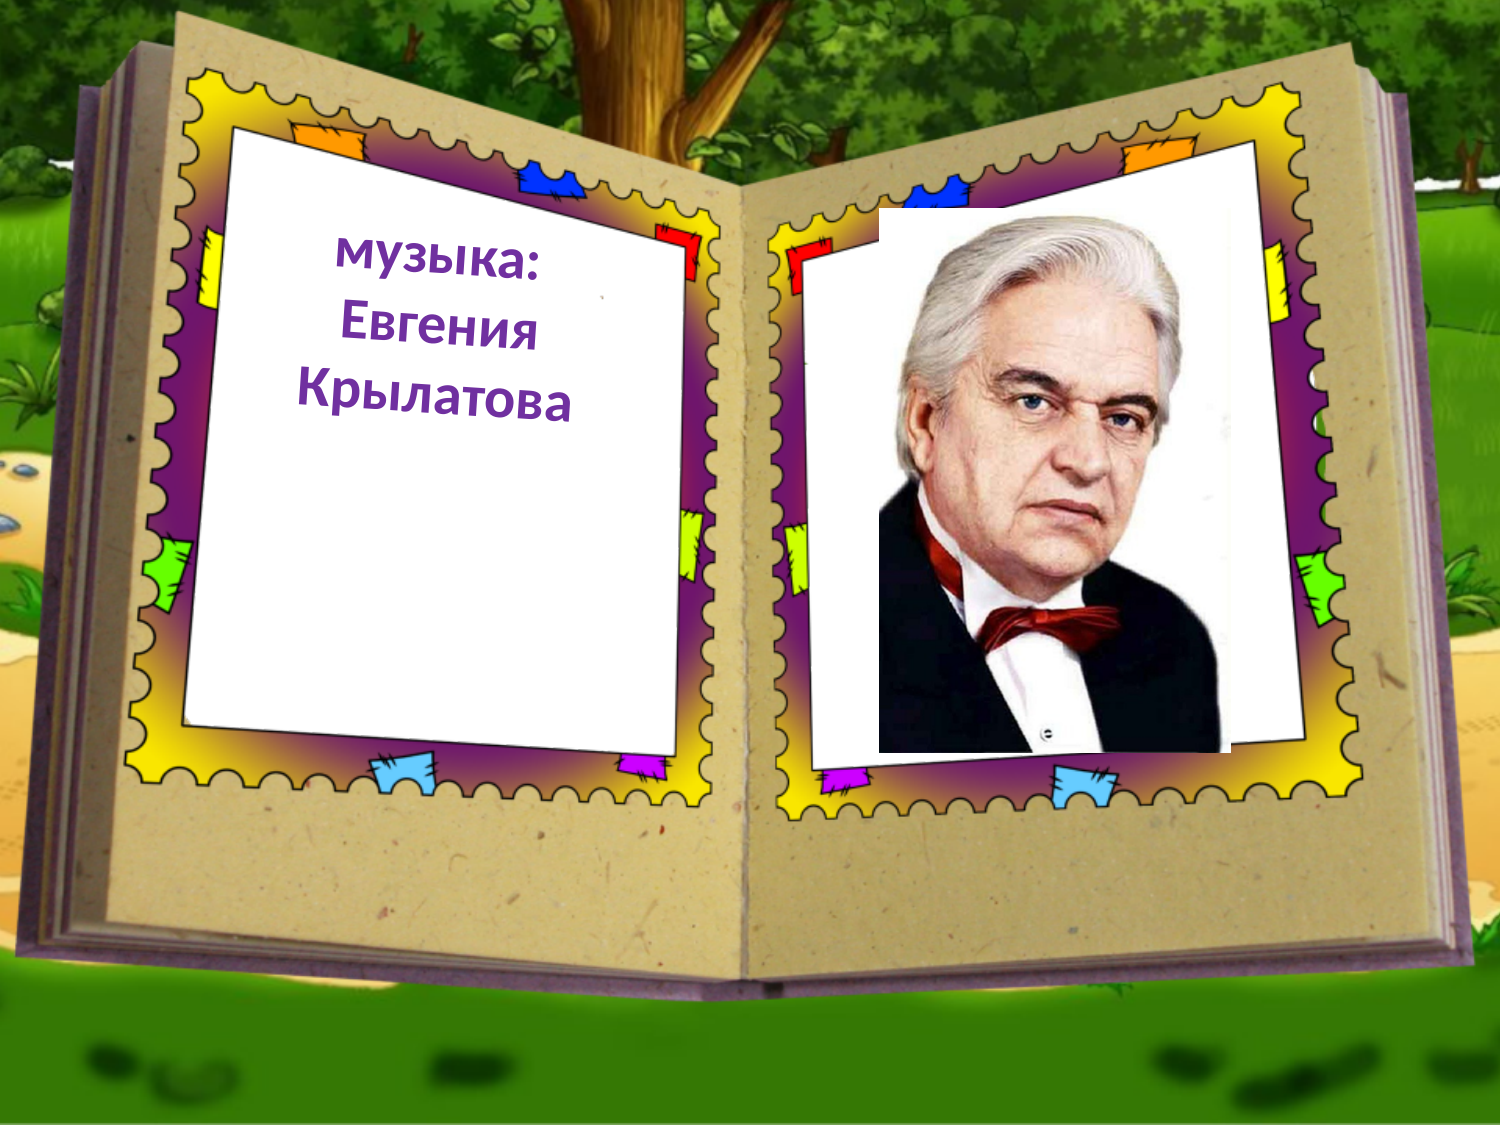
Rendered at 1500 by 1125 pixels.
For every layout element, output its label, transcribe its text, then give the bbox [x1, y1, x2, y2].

picture [0, 0, 1500, 1125]
list музыка: Евгения Крылатова [172, 192, 680, 884]
